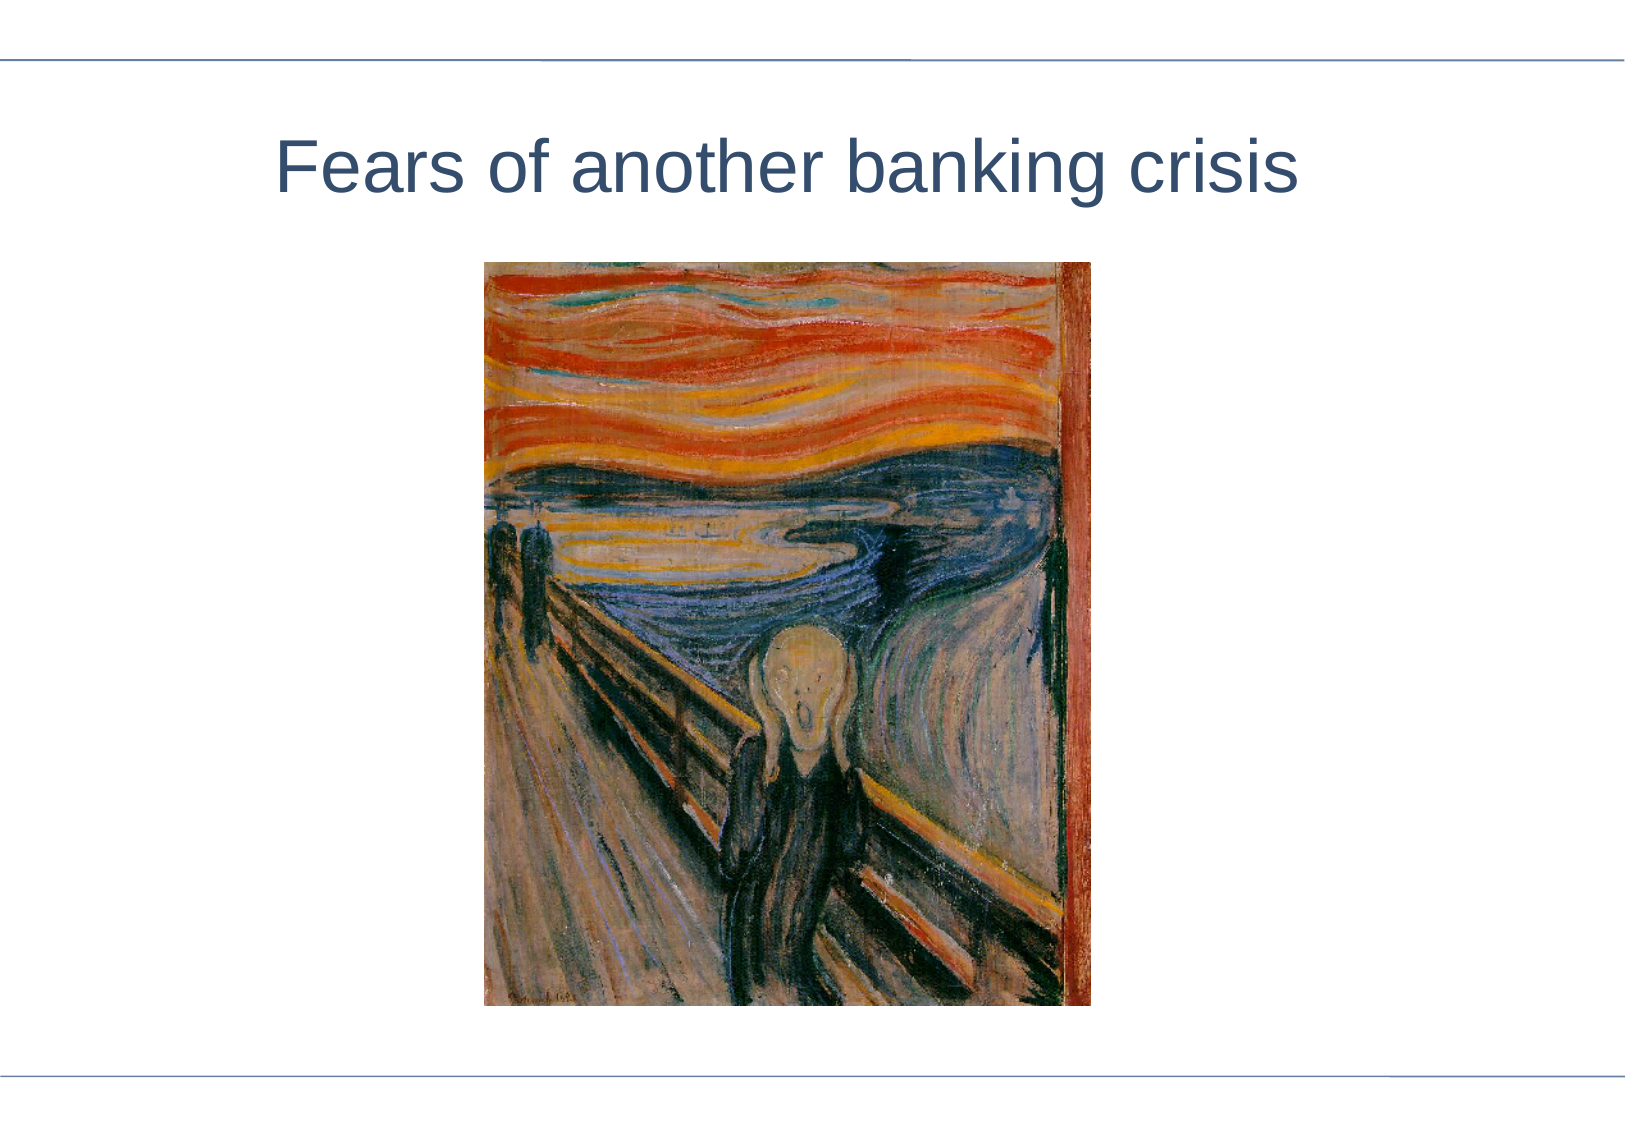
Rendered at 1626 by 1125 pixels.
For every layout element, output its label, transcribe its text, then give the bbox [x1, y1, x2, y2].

text_box Fears of another banking crisis [149, 110, 1425, 298]
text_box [484, 262, 1091, 1006]
